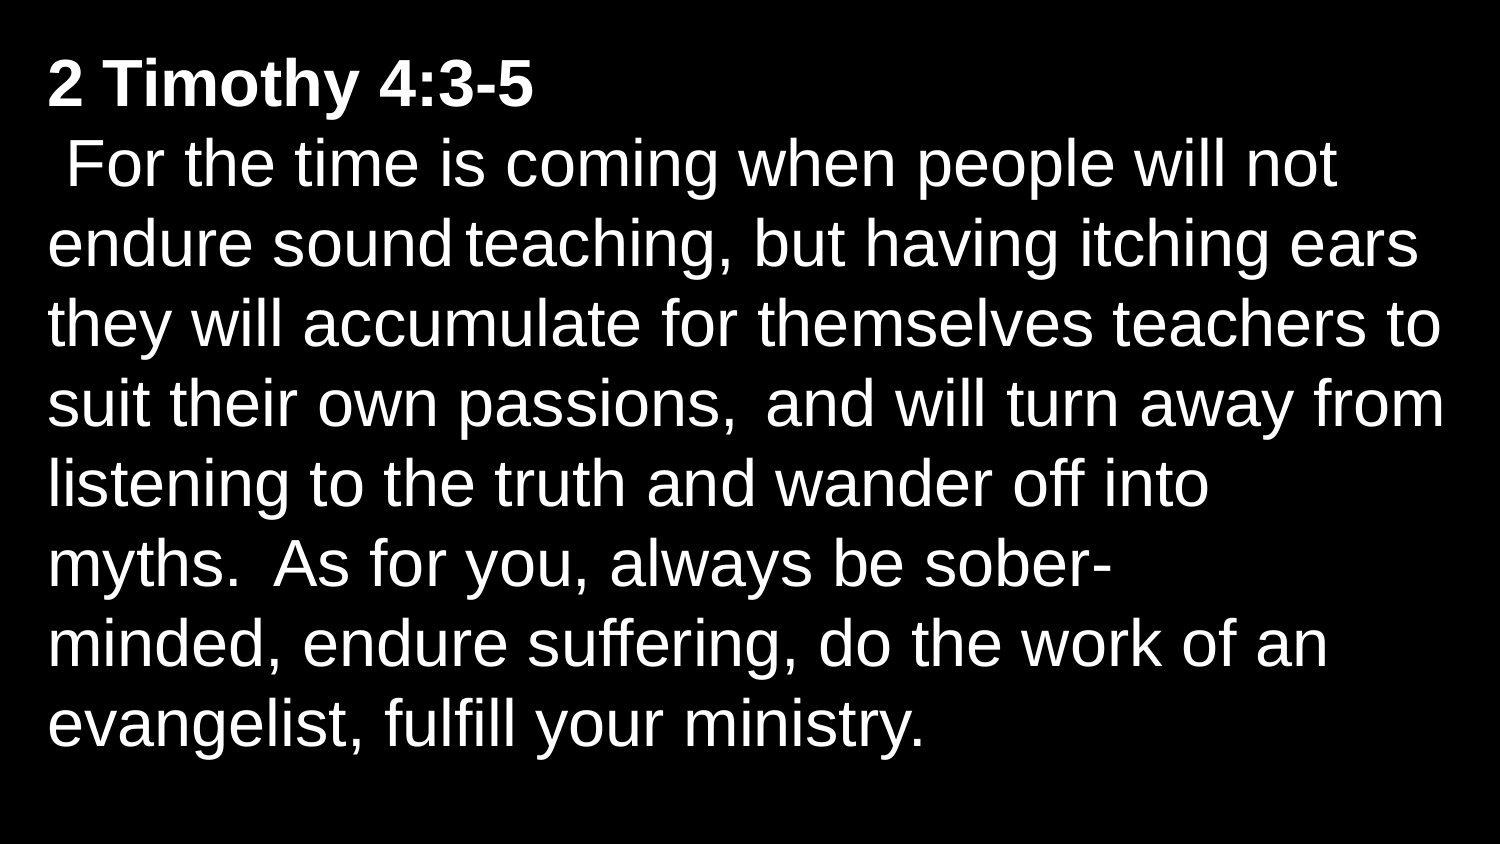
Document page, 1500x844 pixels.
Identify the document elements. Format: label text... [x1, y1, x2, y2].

text_box 2 Timothy 4:3-5 For the time is coming when people will not endure sound teaching, but having itching ears they will accumulate for themselves teachers to suit their own passions, and will turn away from listening to the truth and wander off into myths. As for you, always be sober-minded, endure suffering, do the work of an evangelist, fulfill your ministry. [32, 32, 1468, 767]
